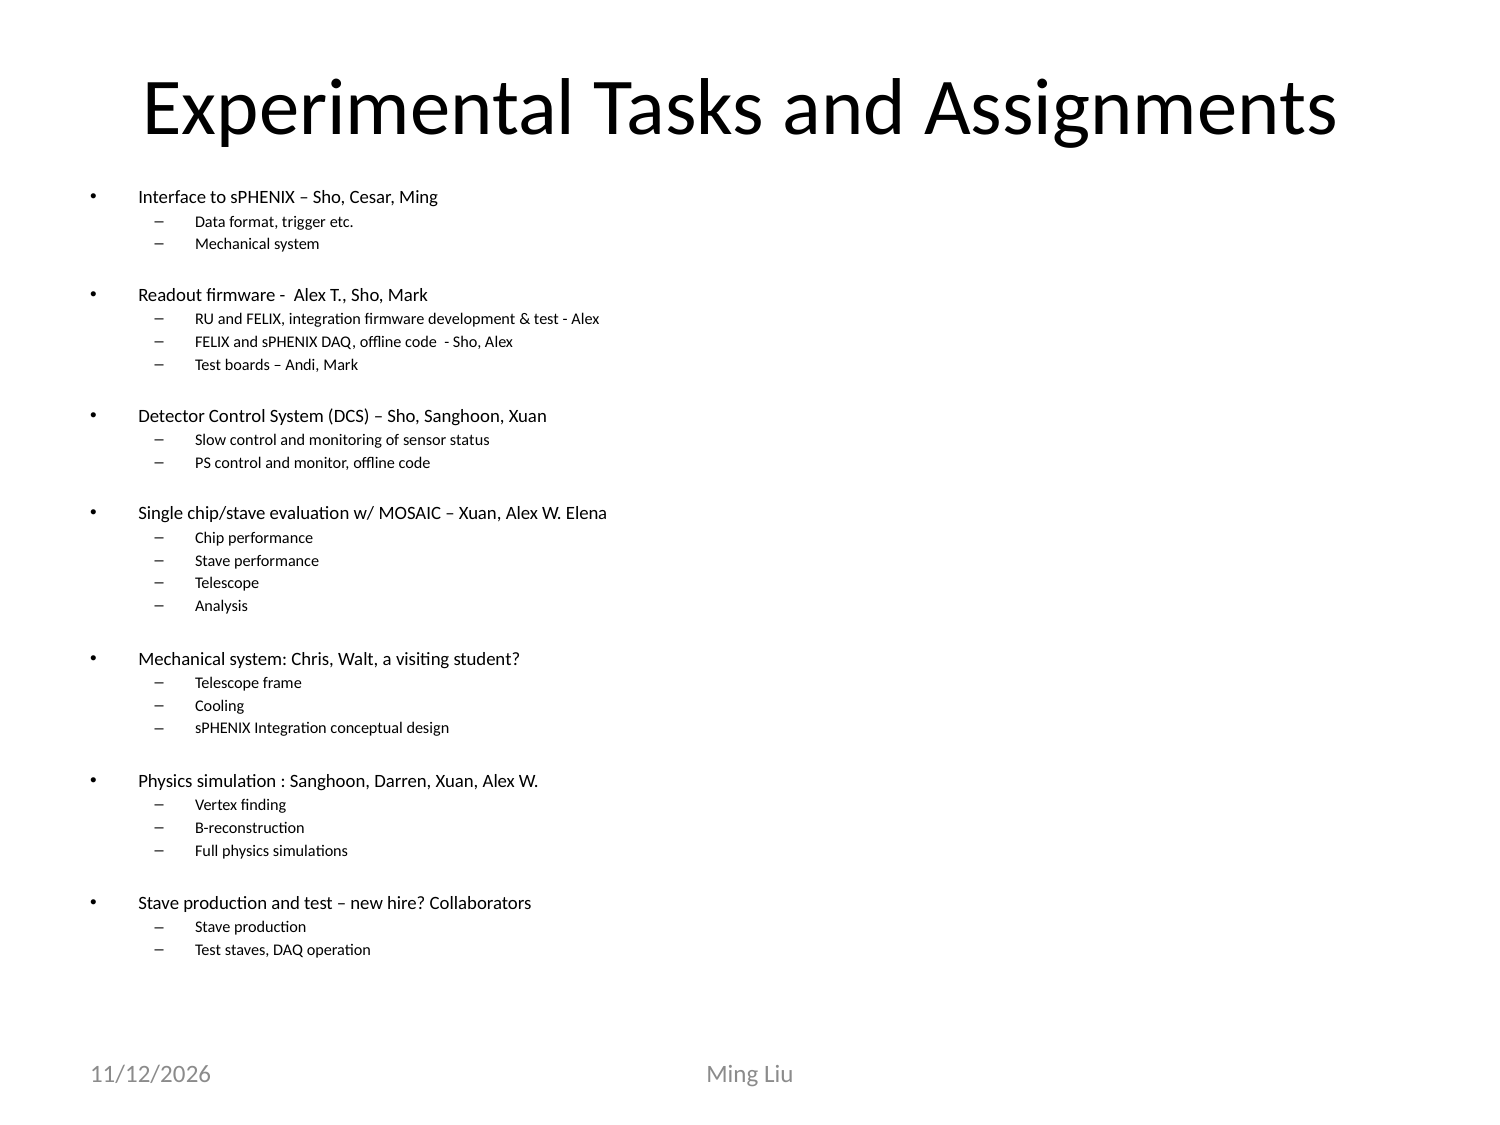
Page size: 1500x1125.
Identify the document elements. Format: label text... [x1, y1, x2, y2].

title Experimental Tasks and Assignments [75, 8, 1425, 177]
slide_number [75, 1042, 425, 1103]
list Interface to sPHENIX – Sho, Cesar, Ming Data format, trigger etc. Mechanical system Readout firmware - Alex T., Sho, Mark RU and FELIX, integration firmware development & test - Alex FELIX and sPHENIX DAQ, offline code - Sho, Alex Test boards – Andi, Mark Detector Control System (DCS) – Sho, Sanghoon, Xuan Slow control and monitoring of sensor status PS control and monitor, offline code Single chip/stave evaluation w/ MOSAIC – Xuan, Alex W. Elena Chip performance Stave performance Telescope Analysis Mechanical system: Chris, Walt, a visiting student? Telescope frame Cooling sPHENIX Integration conceptual design Physics simulation : Sanghoon, Darren, Xuan, Alex W. Vertex finding B-reconstruction Full physics simulations Stave production and test – new hire? Collaborators Stave production Test staves, DAQ operation [75, 177, 1425, 969]
footer Ming Liu [512, 1042, 988, 1103]
